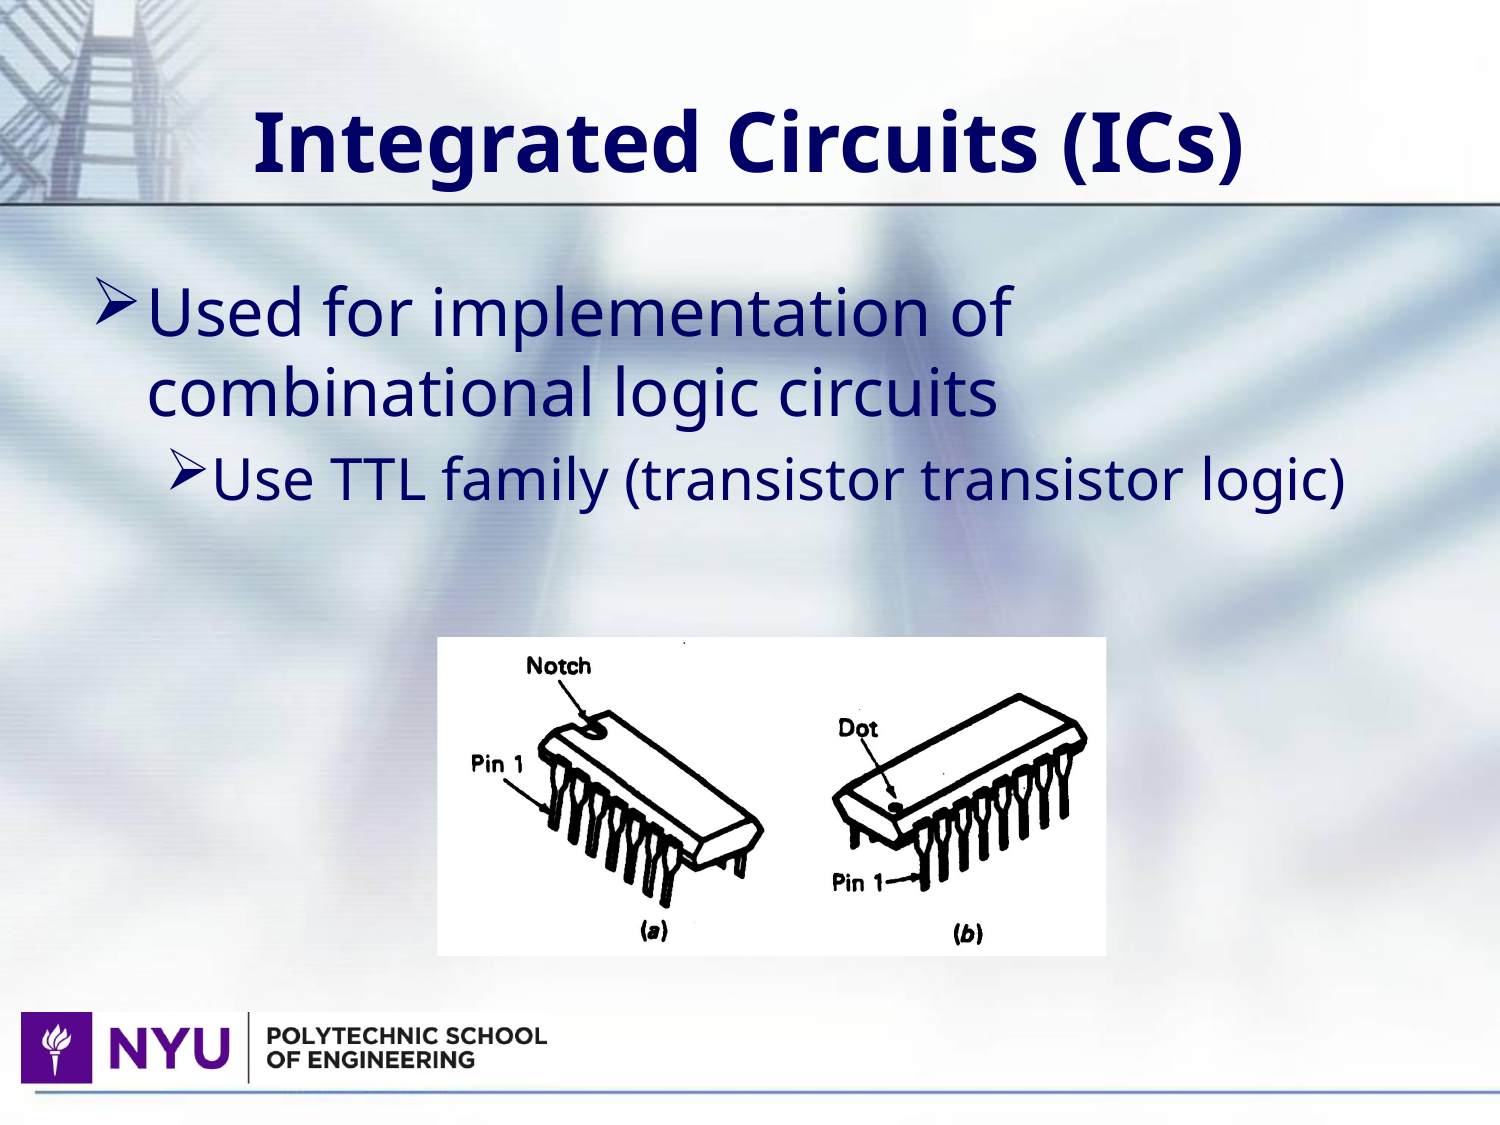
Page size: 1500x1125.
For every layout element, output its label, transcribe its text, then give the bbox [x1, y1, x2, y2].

title Integrated Circuits (ICs) [74, 44, 1426, 233]
picture [0, 0, 1500, 1125]
list Used for implementation of combinational logic circuits Use TTL family (transistor transistor logic) [74, 262, 1426, 1006]
